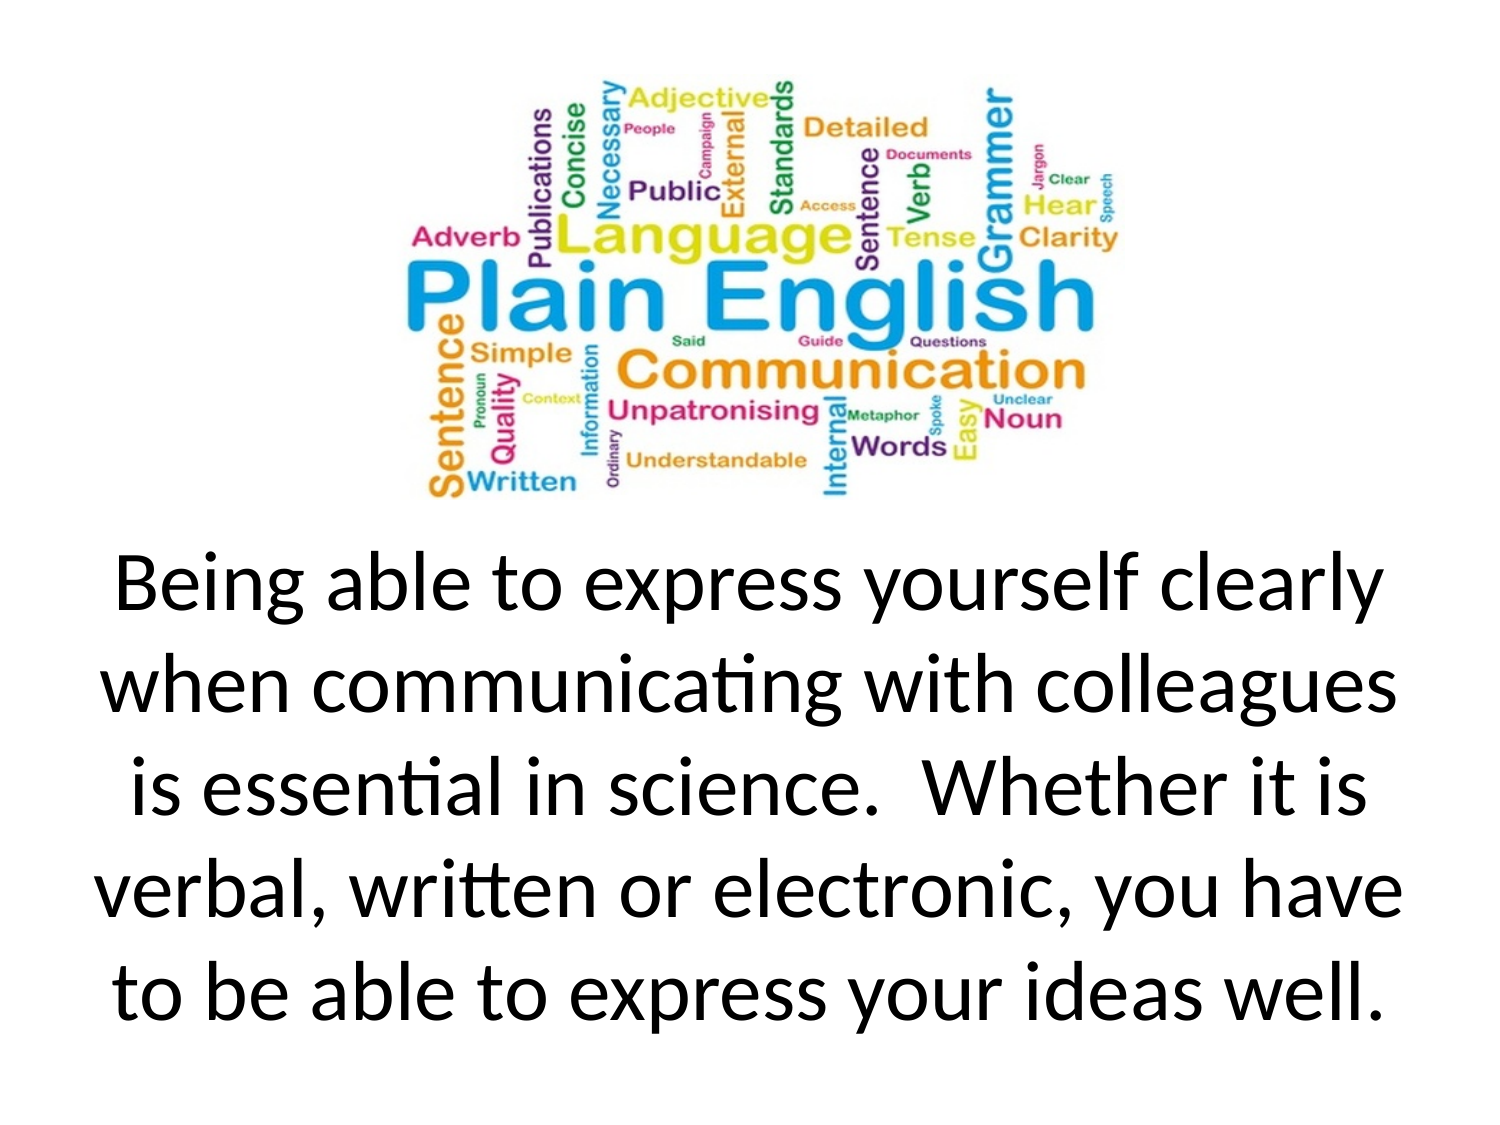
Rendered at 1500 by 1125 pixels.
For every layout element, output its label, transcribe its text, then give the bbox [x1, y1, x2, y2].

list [374, 74, 1126, 501]
title Being able to express yourself clearly when communicating with colleagues is essential in science. Whether it is verbal, written or electronic, you have to be able to express your ideas well. [75, 512, 1425, 1050]
